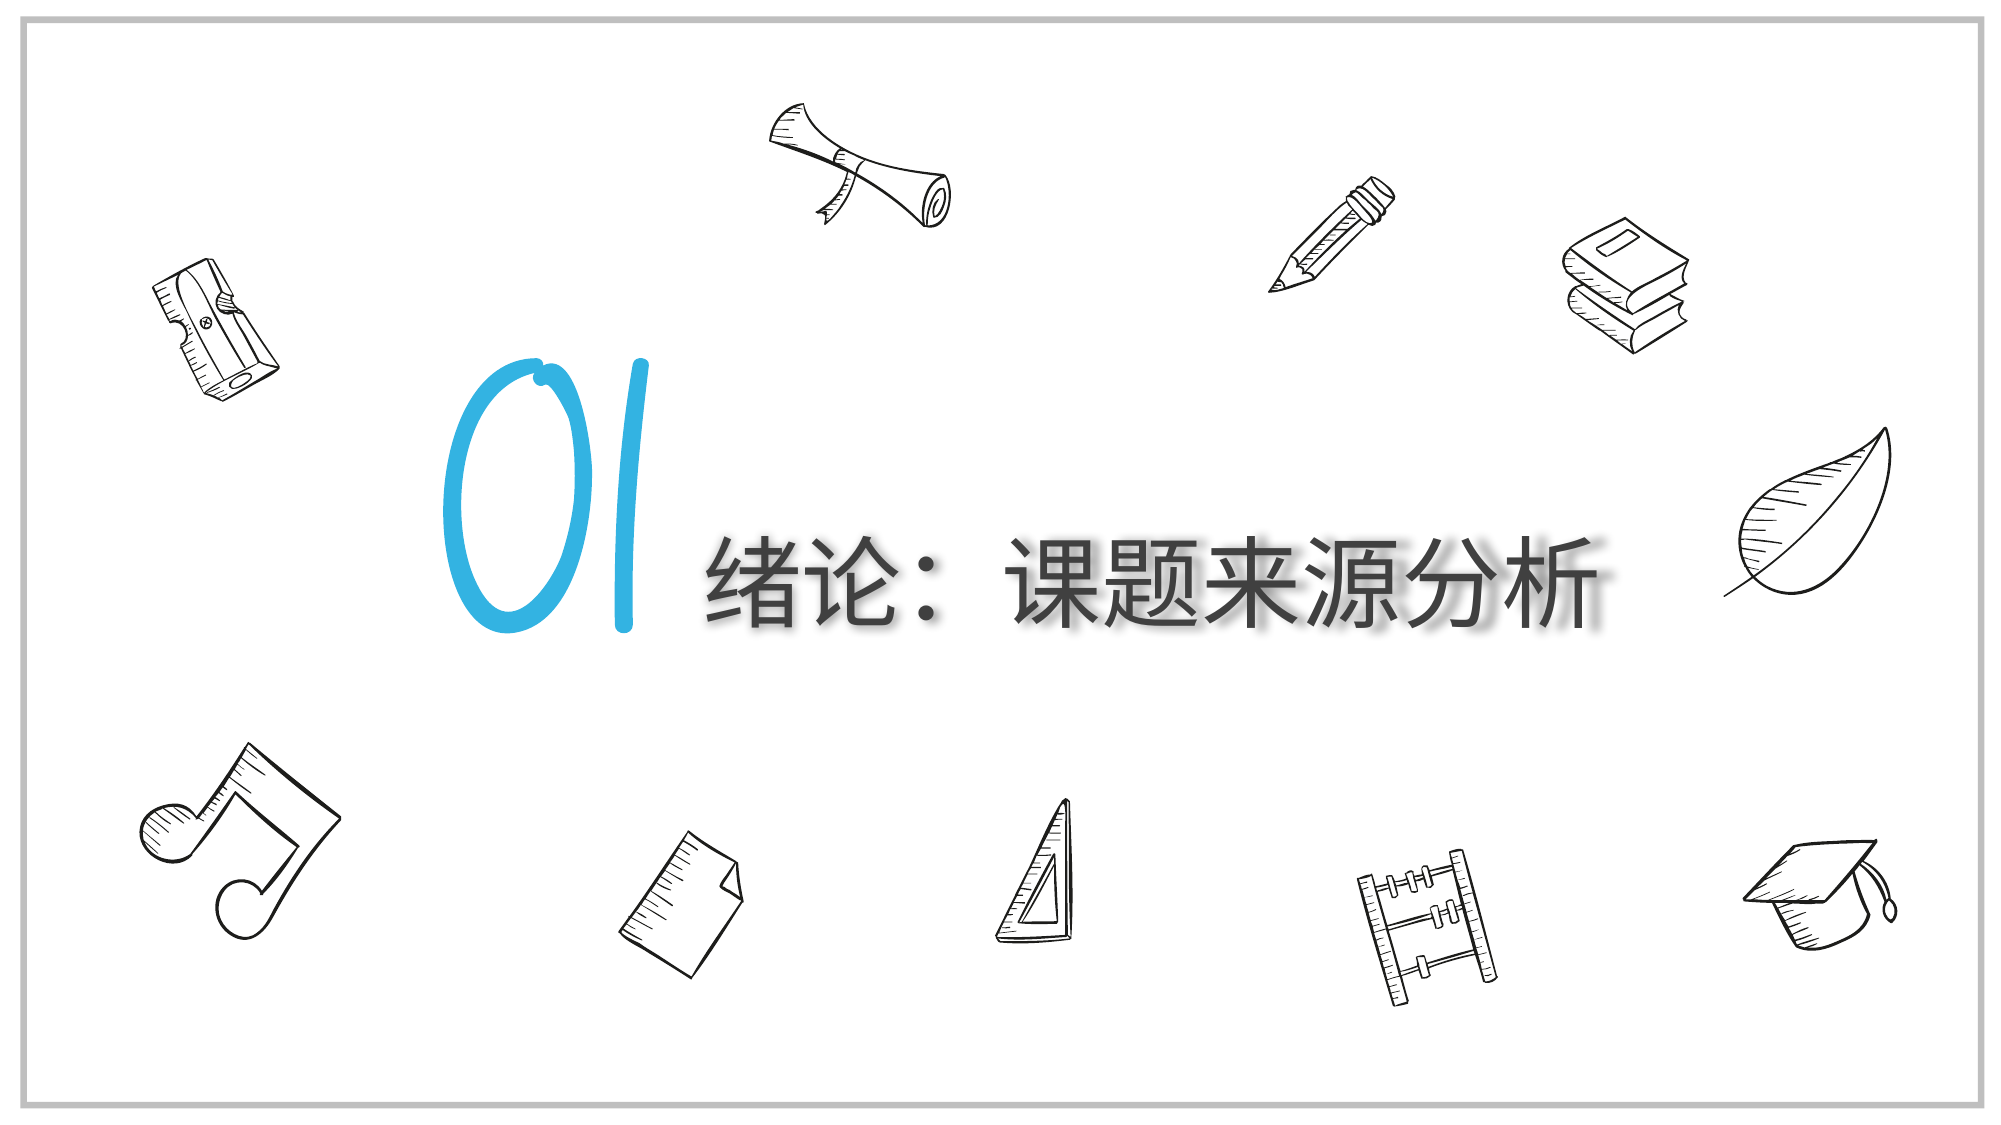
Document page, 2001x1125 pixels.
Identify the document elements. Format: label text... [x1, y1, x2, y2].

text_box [415, 346, 650, 650]
text_box [1723, 426, 1892, 597]
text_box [151, 257, 281, 402]
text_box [1742, 838, 1900, 955]
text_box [617, 829, 745, 980]
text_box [138, 741, 342, 948]
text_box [1267, 176, 1396, 293]
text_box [994, 797, 1075, 945]
text_box [19, 15, 1985, 1109]
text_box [1356, 848, 1499, 1007]
text_box [769, 103, 951, 228]
text_box 绪论：课题来源分析 [687, 513, 1617, 648]
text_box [1559, 216, 1690, 356]
